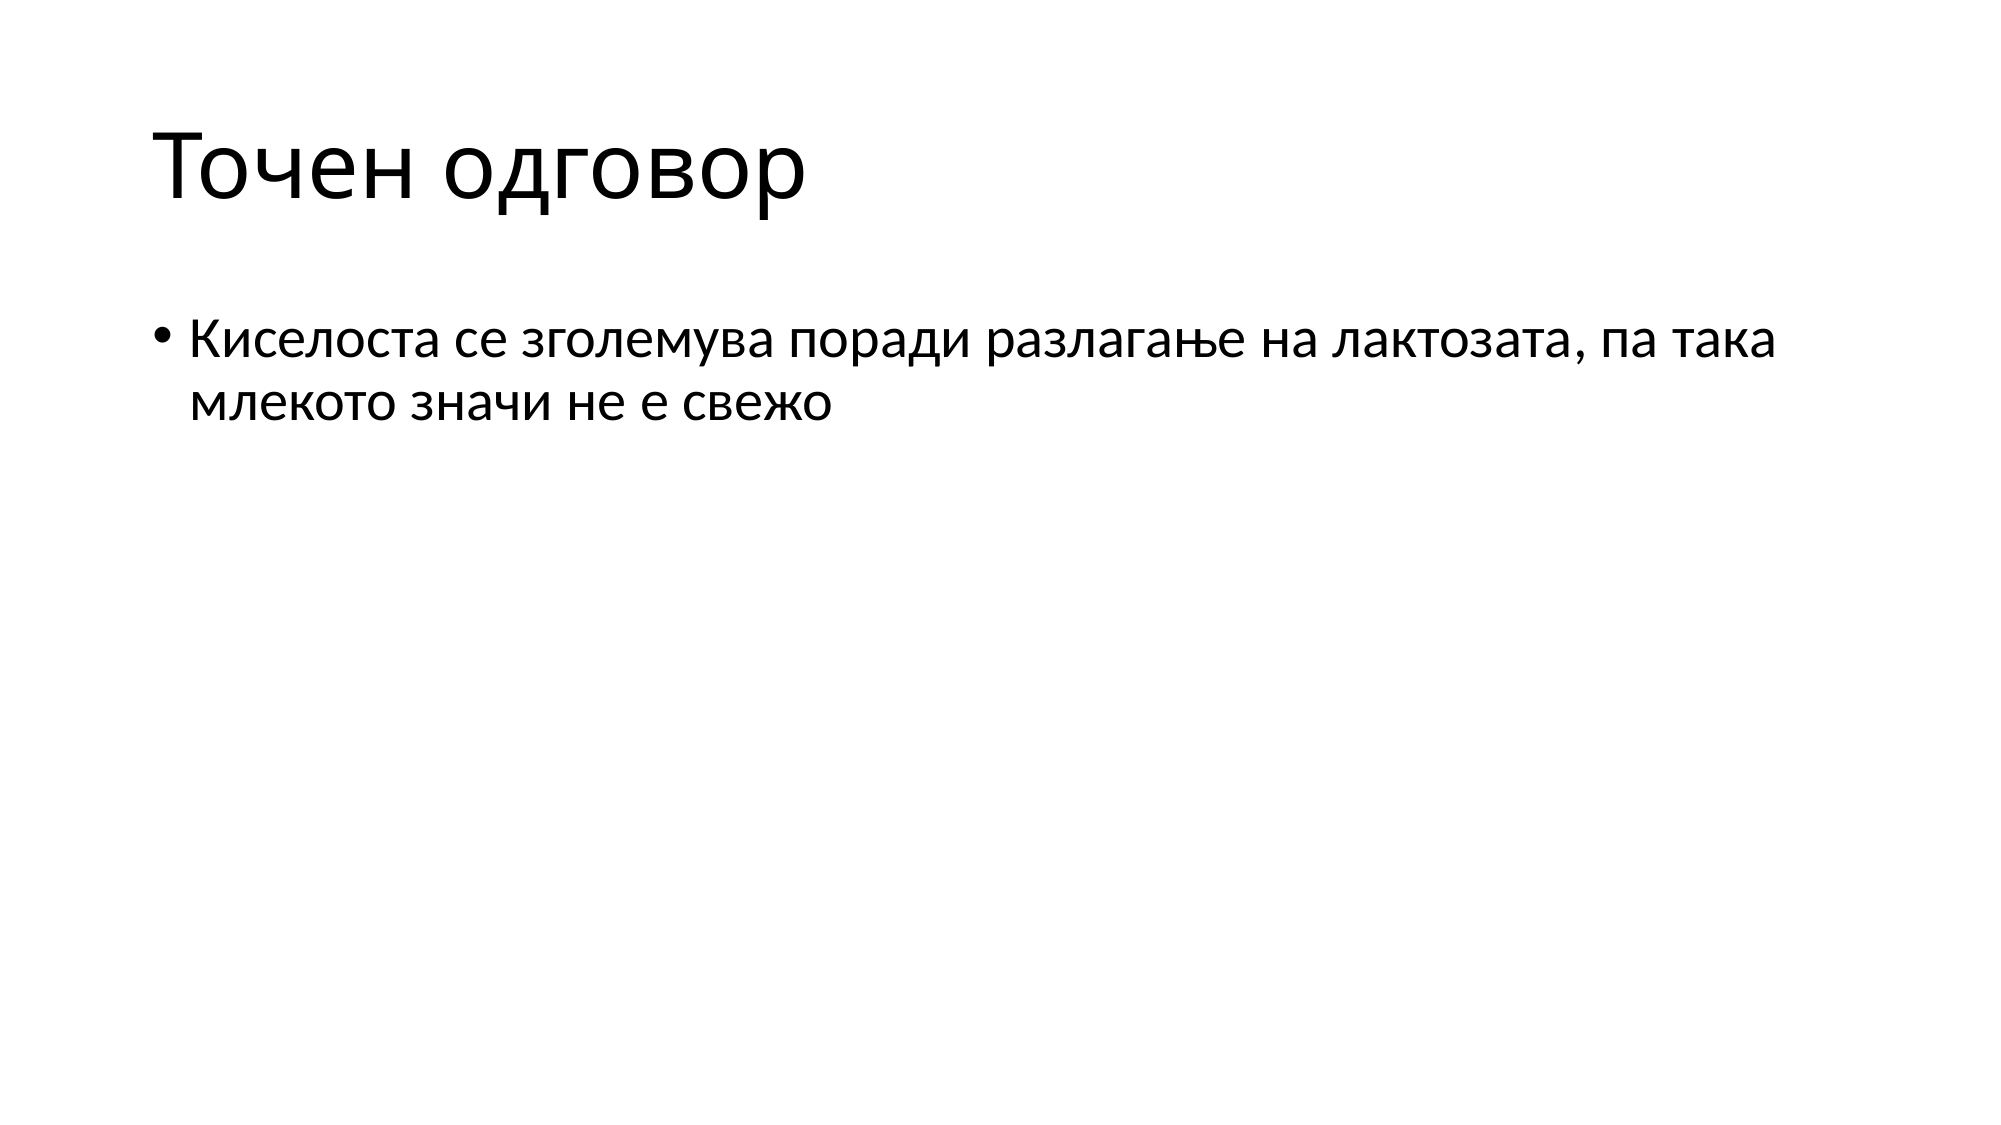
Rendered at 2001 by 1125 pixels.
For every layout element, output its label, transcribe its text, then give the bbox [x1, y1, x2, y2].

list Киселоста се зголемува поради разлагање на лактозата, па така млекото значи не е свежо [137, 299, 1863, 1014]
title Точен одговор [137, 59, 1863, 278]
